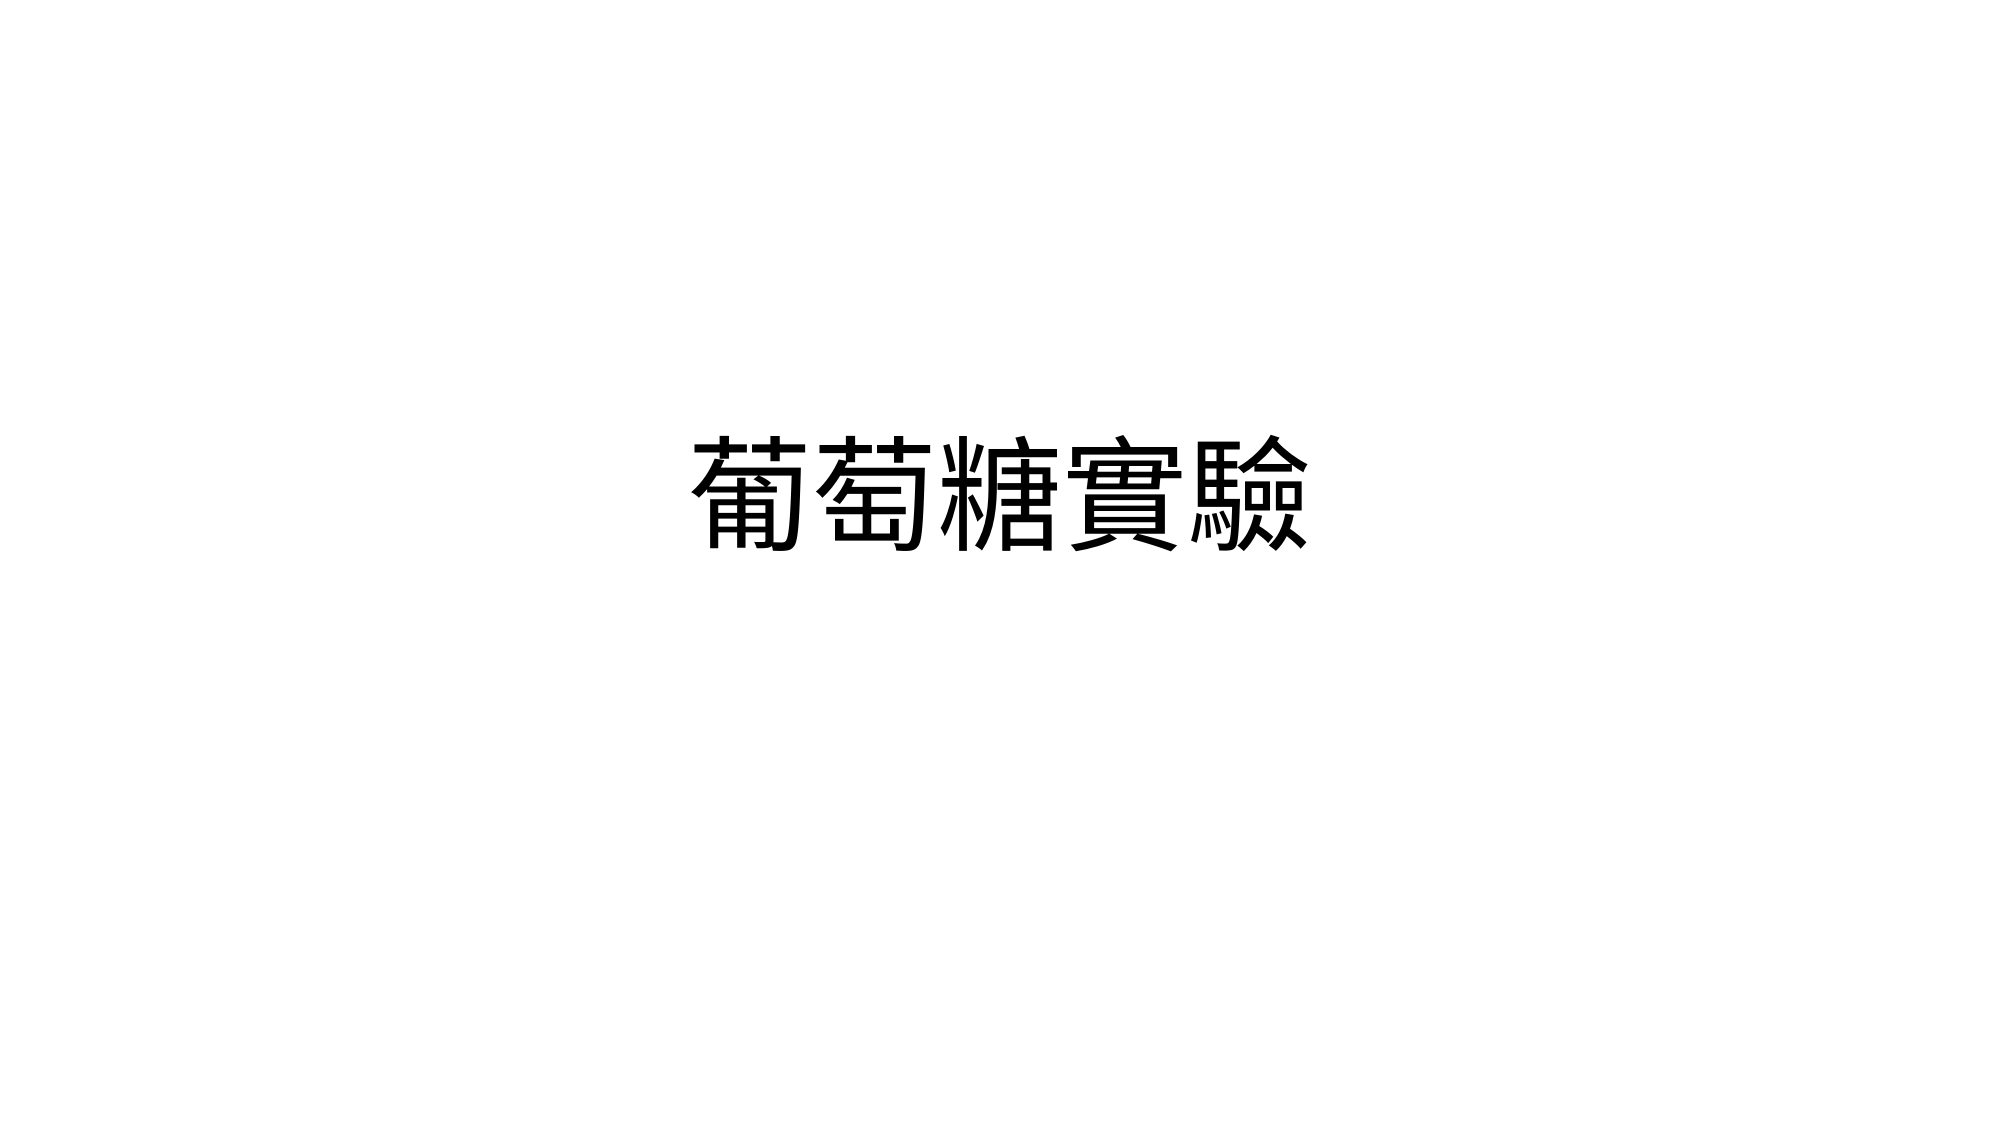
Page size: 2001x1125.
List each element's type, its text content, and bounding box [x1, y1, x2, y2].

title 葡萄糖實驗 [249, 184, 1750, 576]
